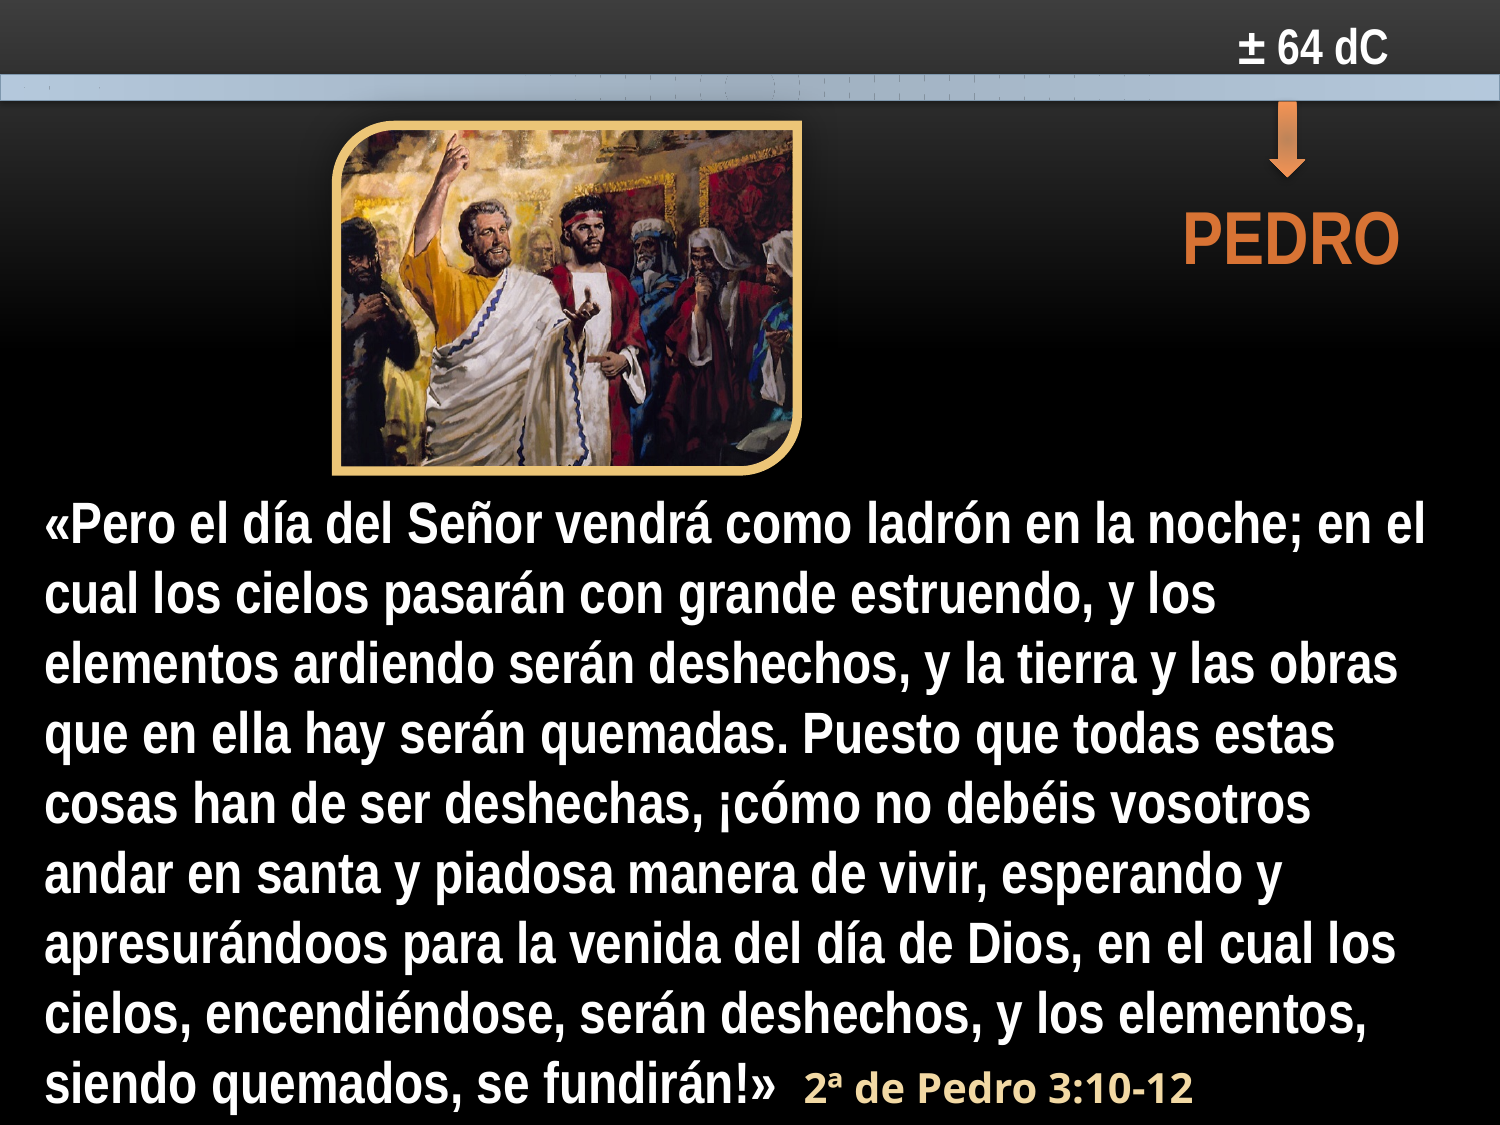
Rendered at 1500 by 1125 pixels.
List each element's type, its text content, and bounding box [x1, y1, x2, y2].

text_box PEDRO [1168, 182, 1417, 287]
picture [0, 0, 1500, 74]
text_box [1269, 101, 1306, 178]
text_box [0, 74, 1500, 101]
text_box ± 64 dC [1224, 7, 1435, 82]
text_box «Pero el día del Señor vendrá como ladrón en la noche; en el cual los cielos pasarán con grande estruendo, y los elementos ardiendo serán deshechos, y la tierra y las obras que en ella hay serán quemadas. Puesto que todas estas cosas han de ser deshechas, ¡cómo no debéis vosotros andar en santa y piadosa manera de vivir, esperando y apresurándoos para la venida del día de Dios, en el cual los cielos, encendiéndose, serán deshechos, y los elementos, siendo quemados, se fundirán!» 2ª de Pedro 3:10-12 [29, 478, 1447, 1123]
picture [0, 101, 1500, 1125]
